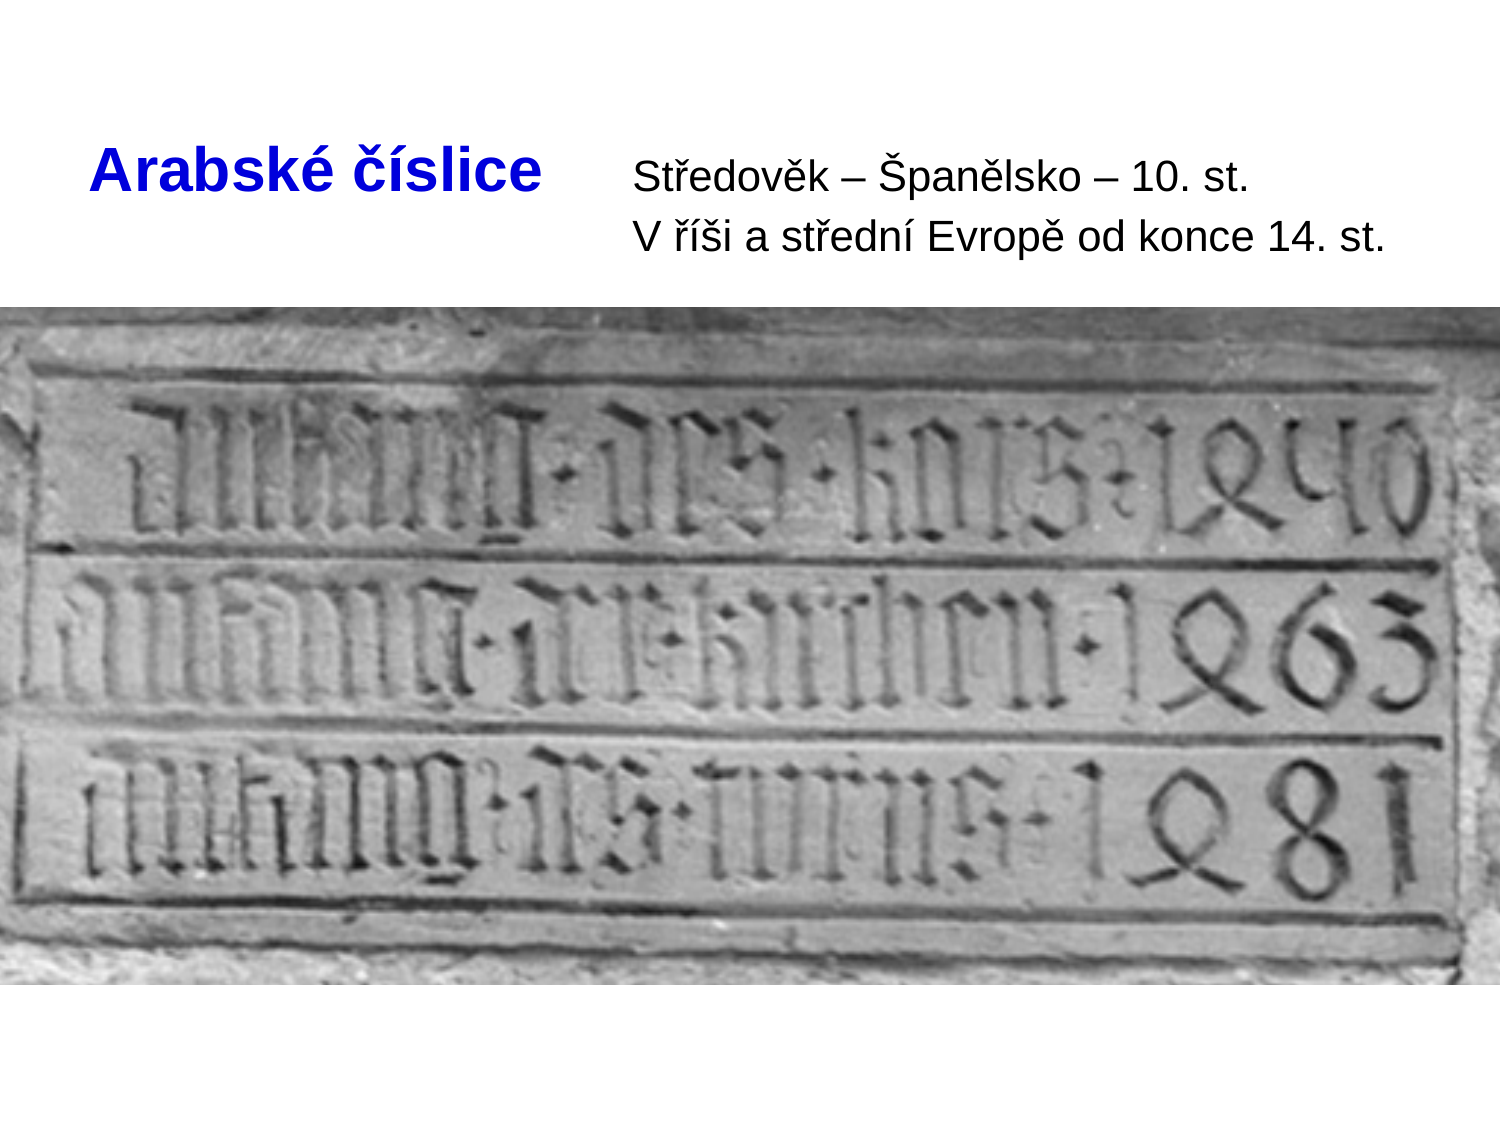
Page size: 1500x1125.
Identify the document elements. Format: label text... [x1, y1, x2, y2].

list Středověk – Španělsko – 10. st. V říši a střední Evropě od konce 14. st. [632, 140, 1500, 290]
picture [0, 307, 1500, 985]
title Arabské číslice [0, 141, 633, 305]
